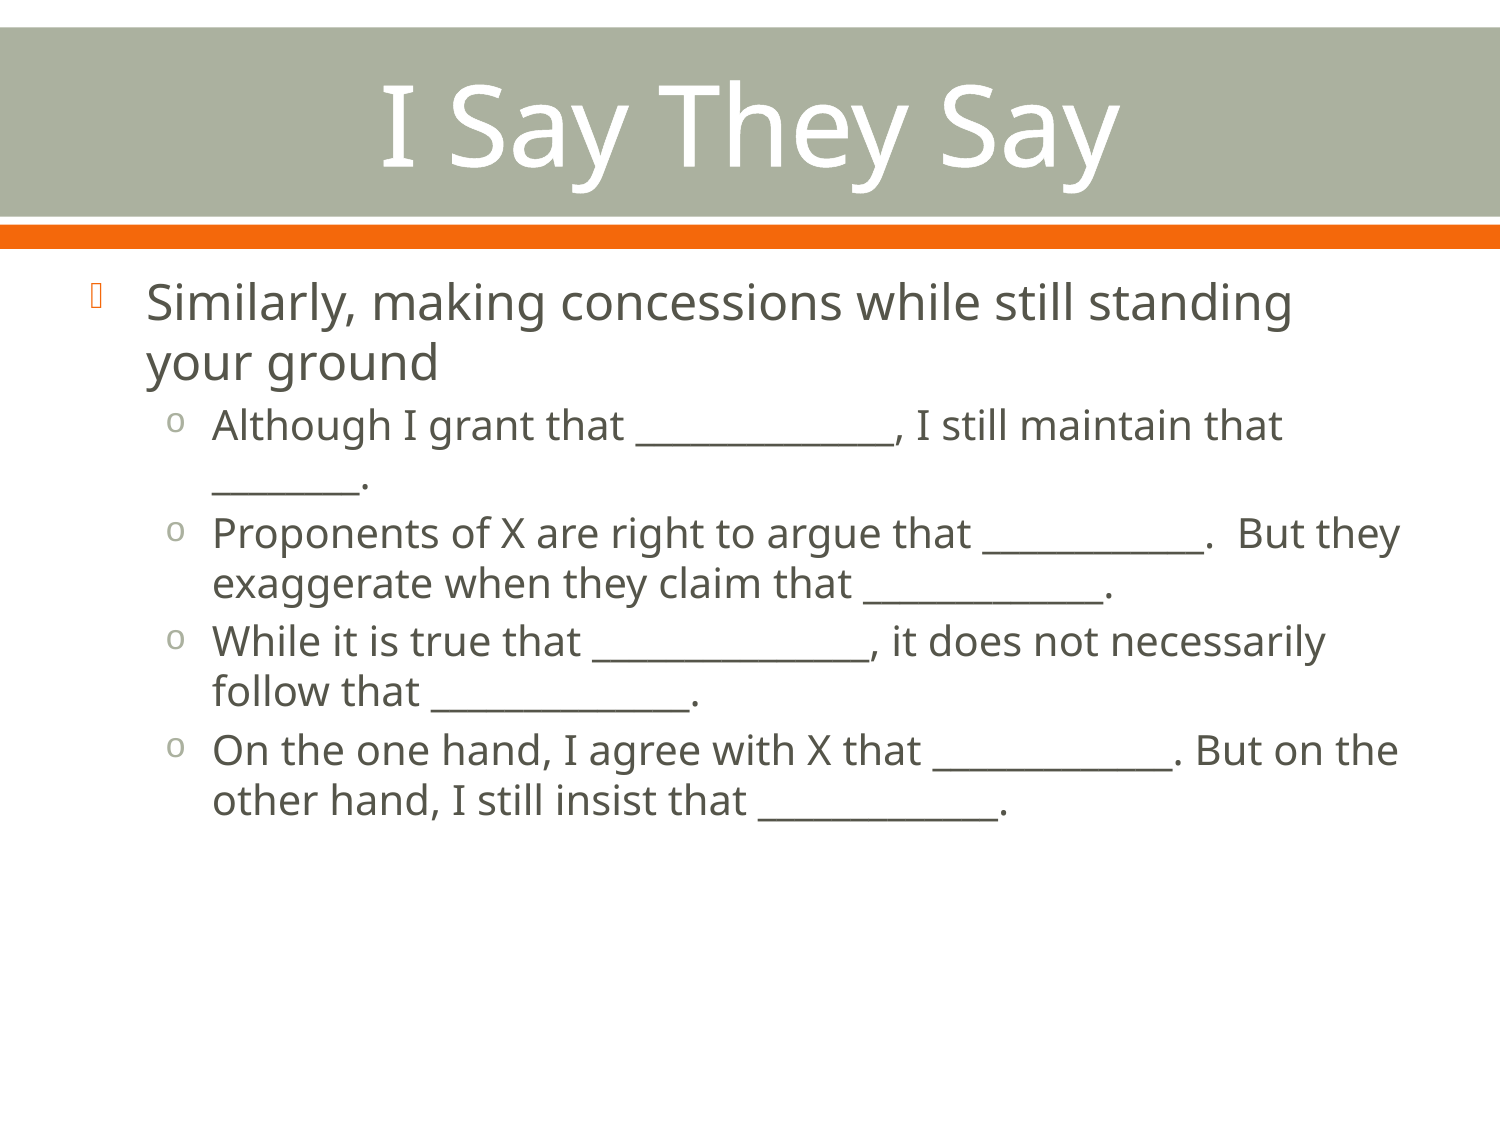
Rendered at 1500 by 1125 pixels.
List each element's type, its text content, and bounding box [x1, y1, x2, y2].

title I Say They Say [75, 29, 1425, 213]
list Similarly, making concessions while still standing your ground Although I grant that ______________, I still maintain that ________. Proponents of X are right to argue that ____________. But they exaggerate when they claim that _____________. While it is true that _______________, it does not necessarily follow that ______________. On the one hand, I agree with X that _____________. But on the other hand, I still insist that _____________. [75, 262, 1425, 1005]
